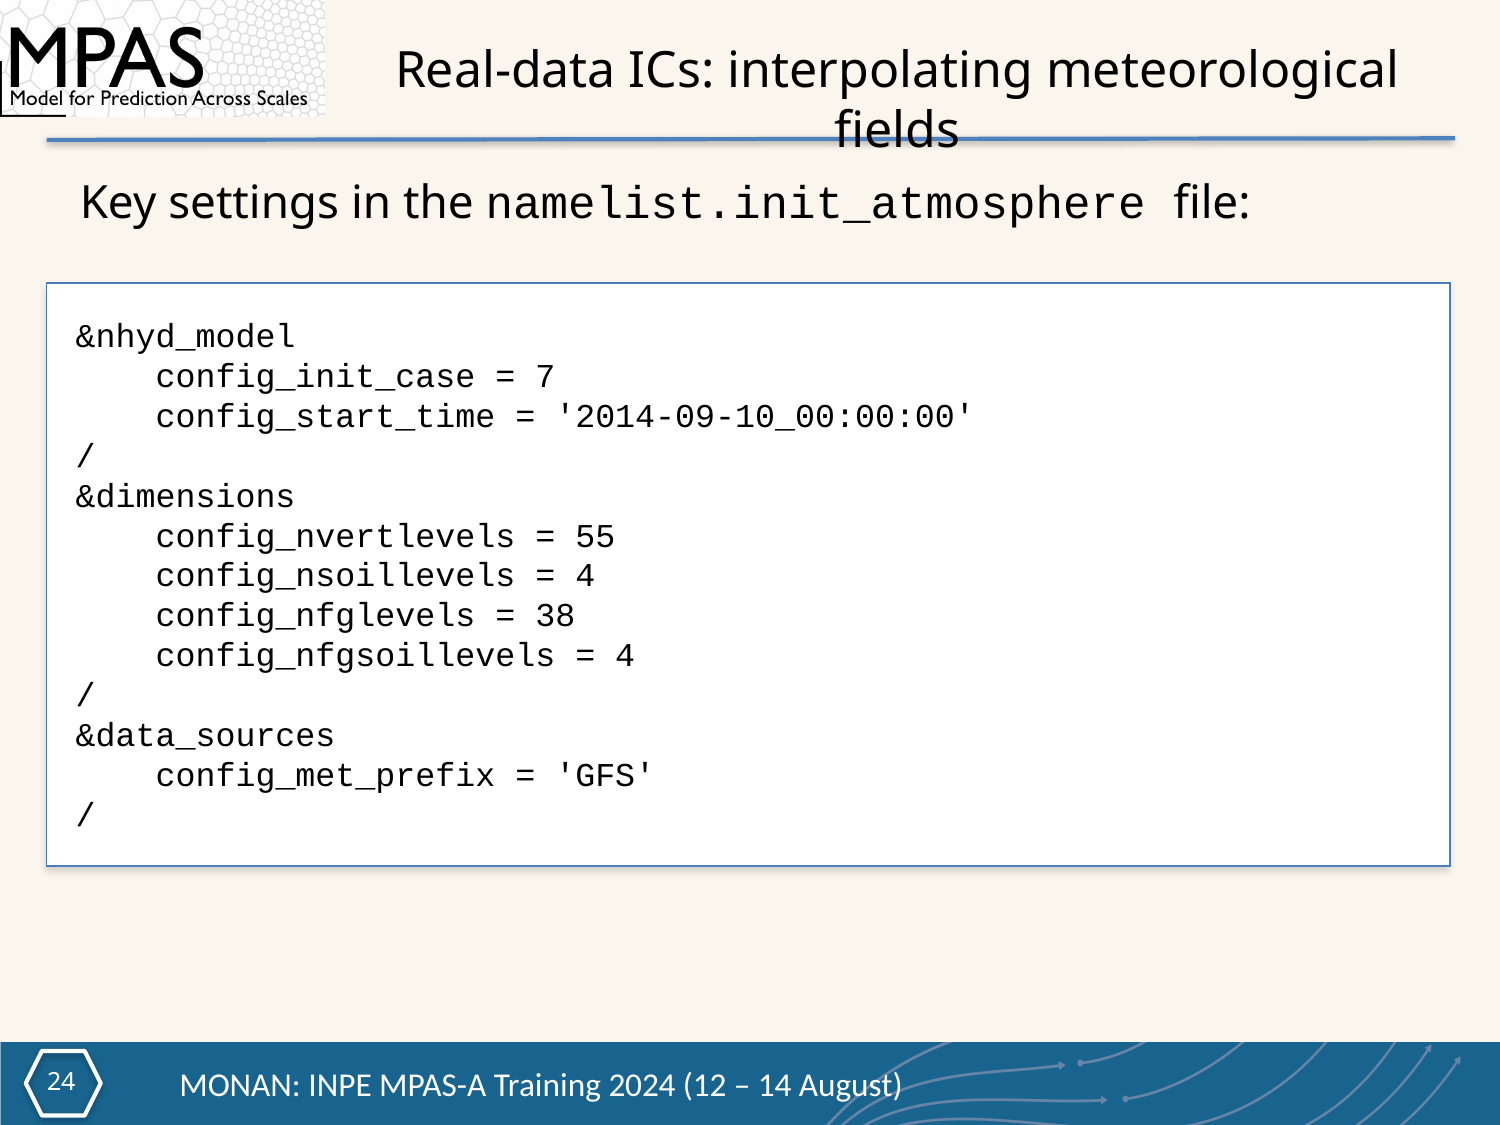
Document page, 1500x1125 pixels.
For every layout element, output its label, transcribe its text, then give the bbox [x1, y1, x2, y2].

text_box Key settings in the namelist.init_atmosphere file: [64, 164, 1450, 235]
picture [0, 0, 325, 117]
slide_number 23 [23, 1053, 99, 1113]
title Real-data ICs: interpolating meteorological fields [325, 32, 1470, 131]
text_box [46, 282, 1450, 866]
picture [0, 1042, 1500, 1125]
text_box &nhyd_model config_init_case = 7 config_start_time = '2014-09-10_00:00:00' / &dimensions config_nvertlevels = 55 config_nsoillevels = 4 config_nfglevels = 38 config_nfgsoillevels = 4 / &data_sources config_met_prefix = 'GFS' / [64, 309, 1417, 864]
